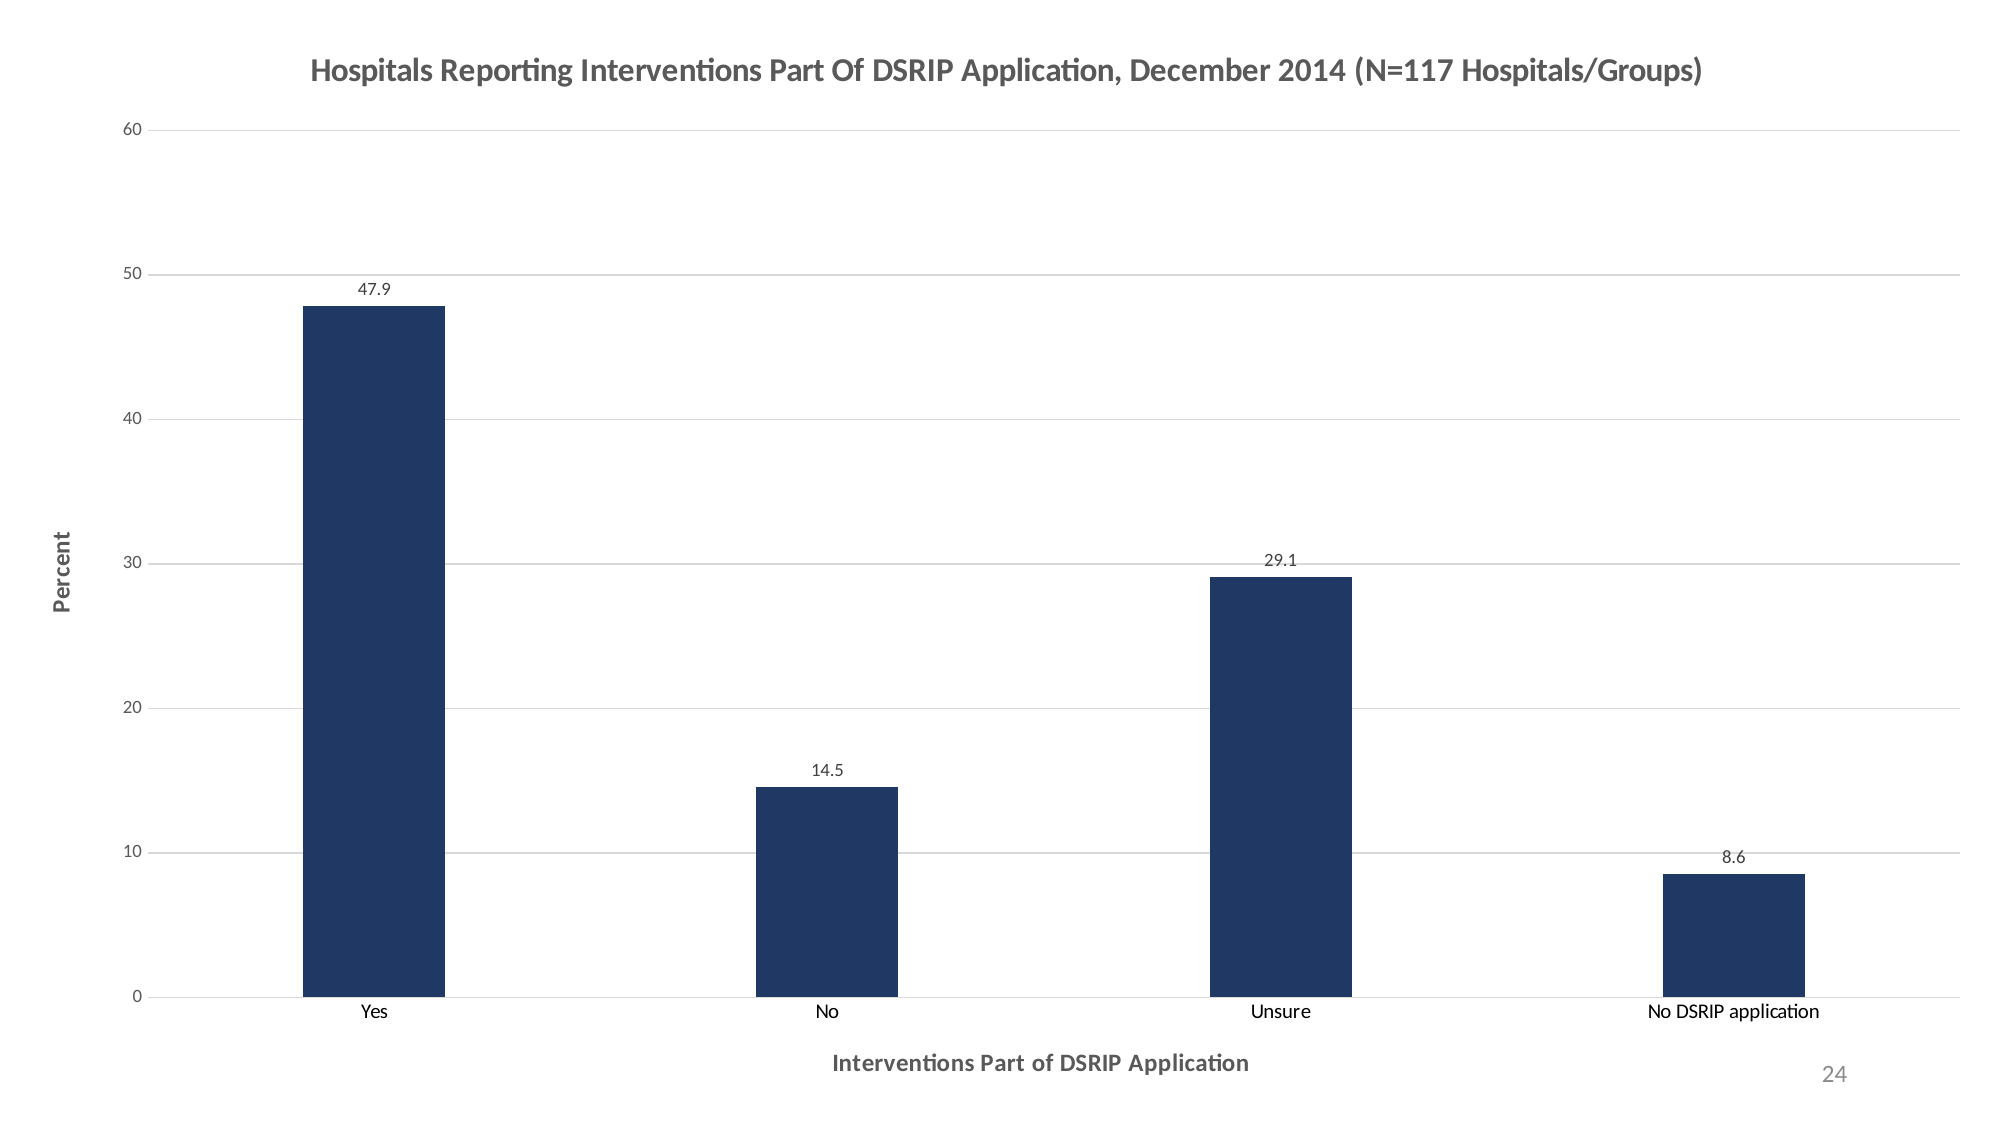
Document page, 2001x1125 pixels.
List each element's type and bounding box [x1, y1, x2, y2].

chart [16, 16, 2000, 1111]
